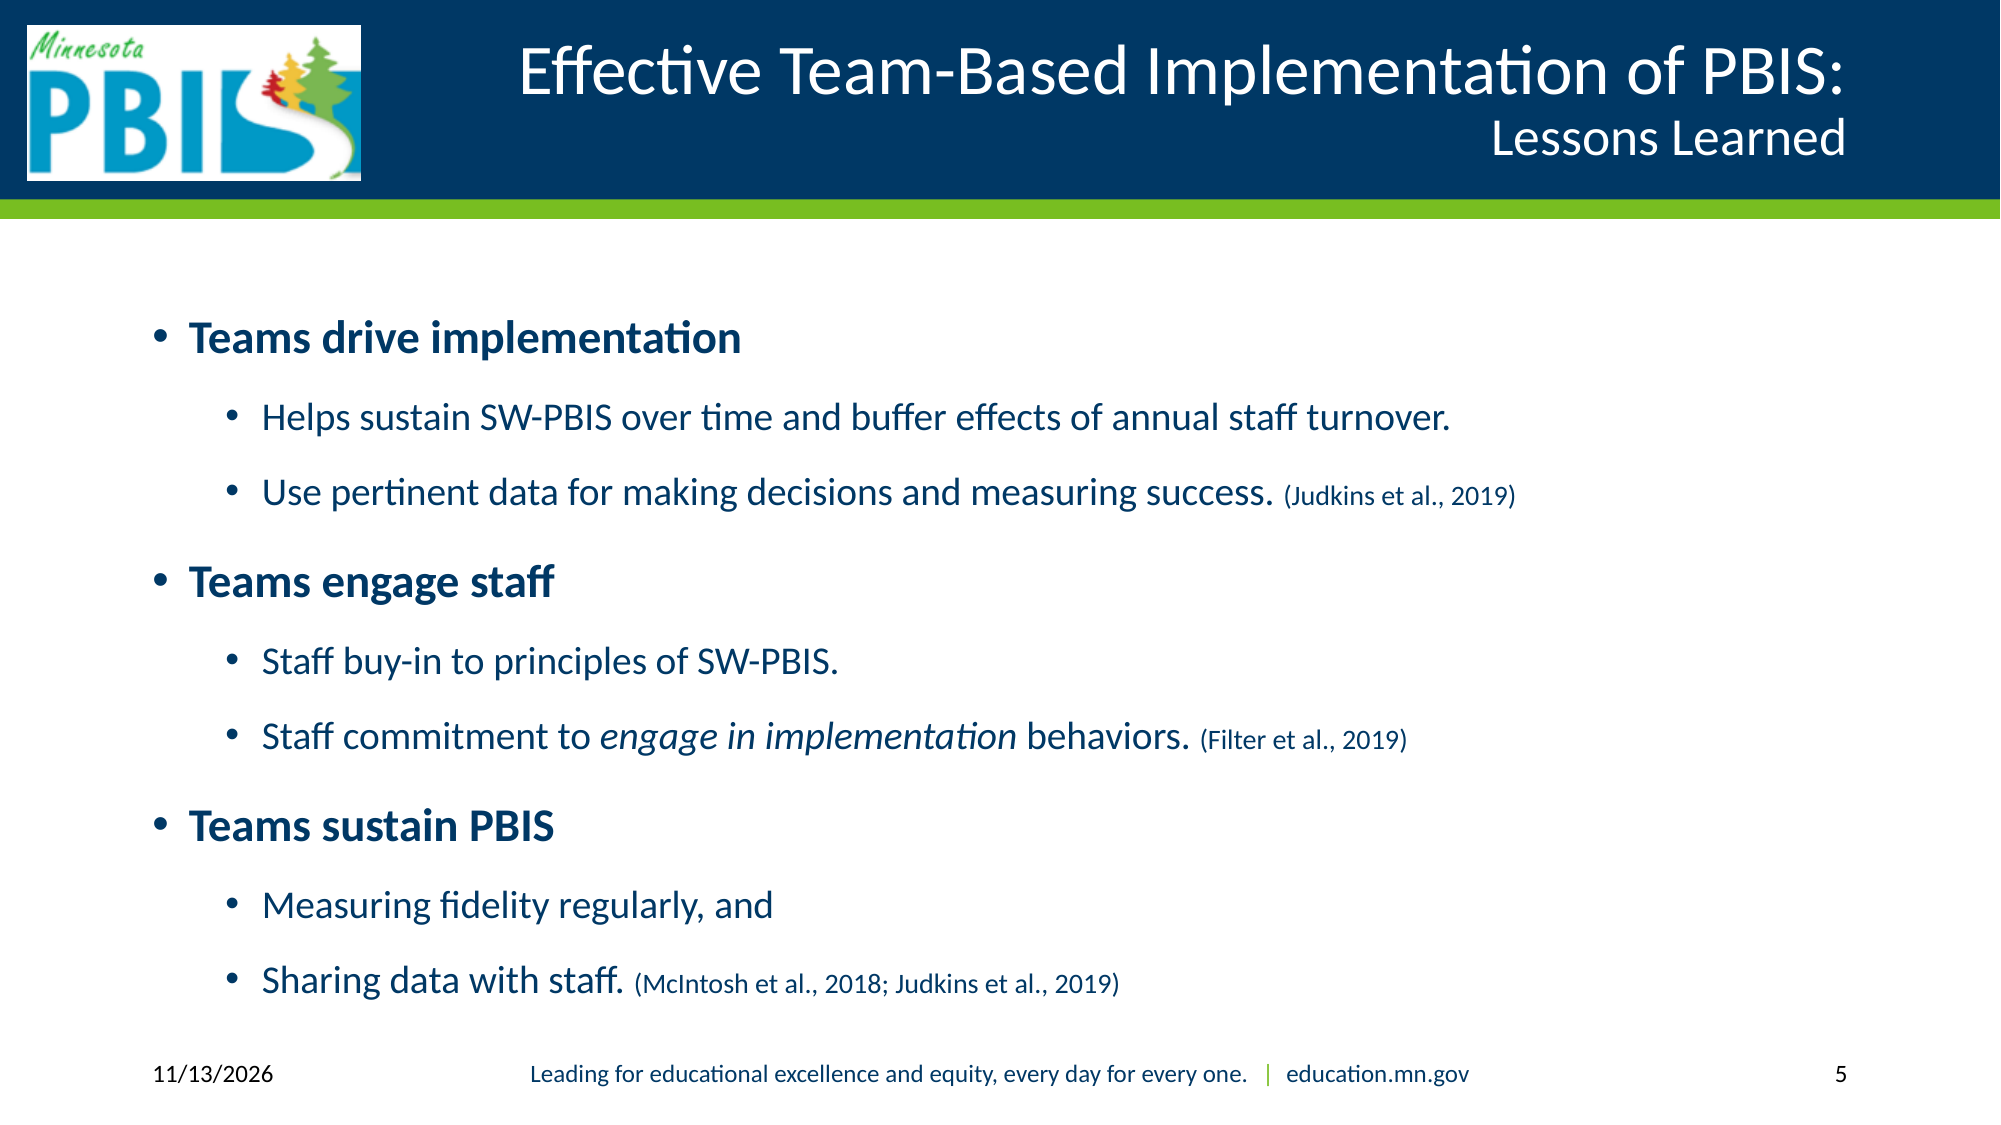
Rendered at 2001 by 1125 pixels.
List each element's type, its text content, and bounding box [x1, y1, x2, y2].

title Effective Team-Based Implementation of PBIS: Lessons Learned [387, 24, 1863, 175]
footer Leading for educational excellence and equity, every day for every one. | education.mn.gov [473, 1042, 1527, 1103]
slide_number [137, 1042, 361, 1103]
picture [27, 25, 361, 181]
slide_number 5 [1622, 1042, 1863, 1103]
list Teams drive implementation Helps sustain SW-PBIS over time and buffer effects of annual staff turnover. Use pertinent data for making decisions and measuring success. (Judkins et al., 2019) Teams engage staff Staff buy-in to principles of SW-PBIS. Staff commitment to engage in implementation behaviors. (Filter et al., 2019) Teams sustain PBIS Measuring fidelity regularly, and Sharing data with staff. (McIntosh et al., 2018; Judkins et al., 2019) [137, 299, 1863, 1014]
